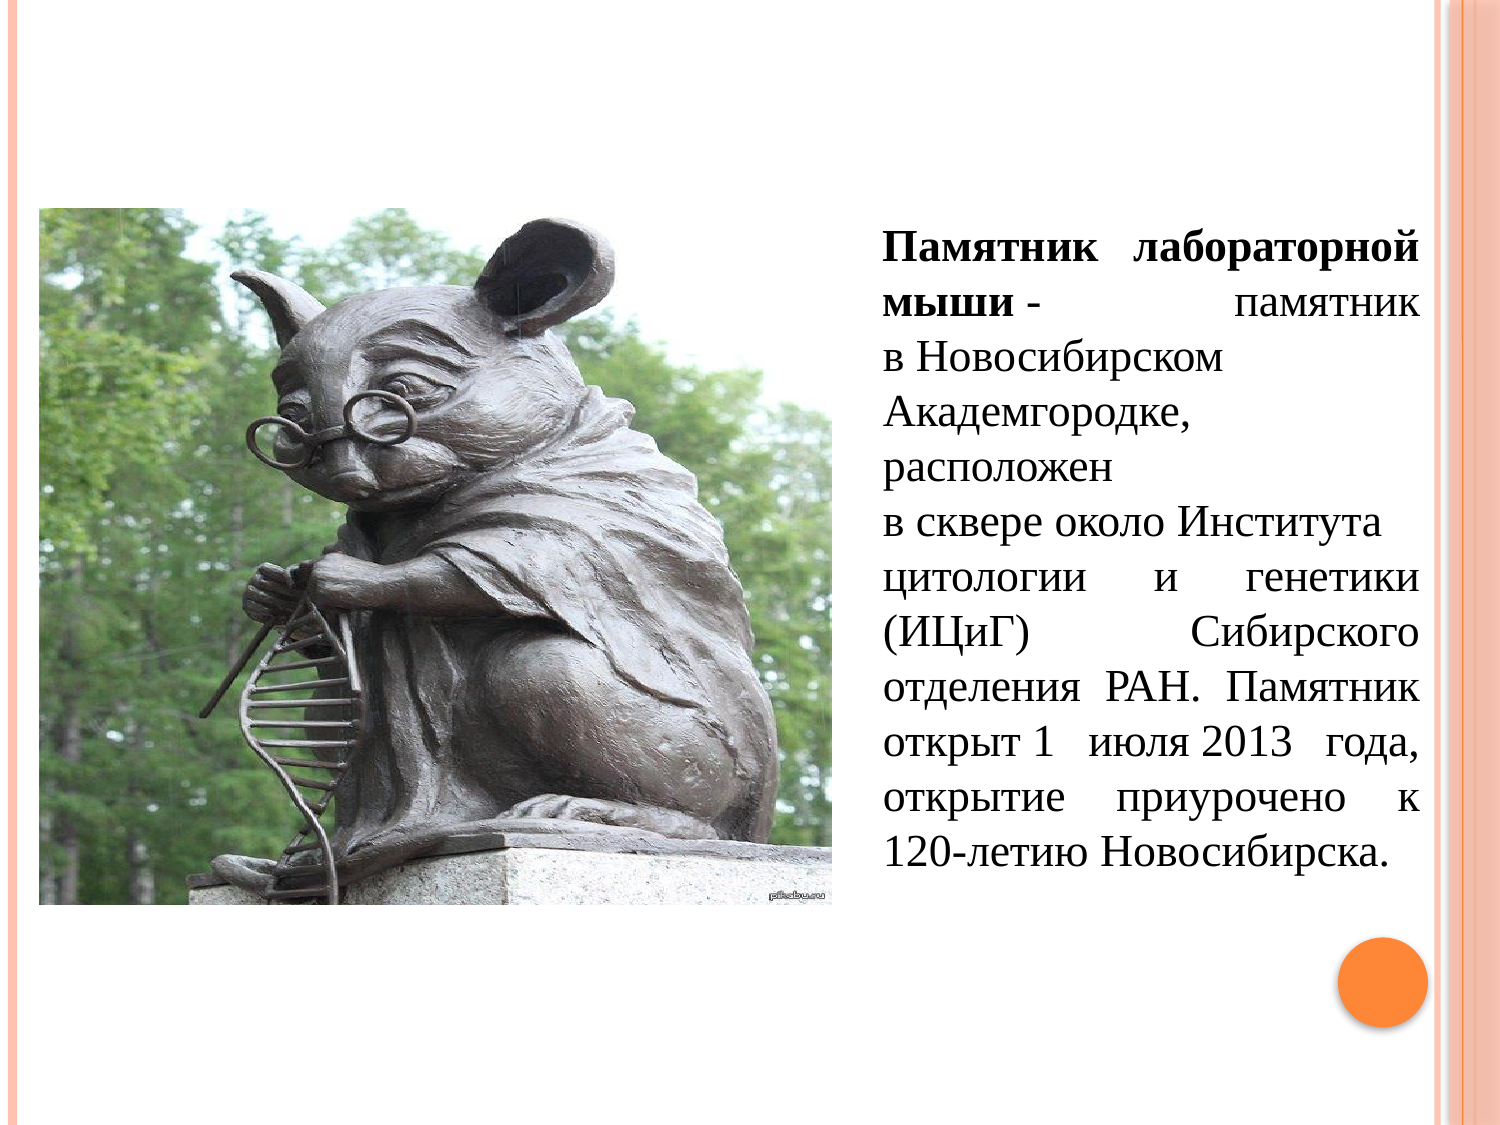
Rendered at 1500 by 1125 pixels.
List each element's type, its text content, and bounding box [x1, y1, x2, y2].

picture [39, 207, 832, 906]
text_box Памятник лабораторной мыши - памятник в Новосибирском Академгородке, расположен в сквере около Института цитологии и генетики (ИЦиГ) Сибирского отделения РАН. Памятник открыт 1 июля 2013 года, открытие приурочено к 120-летию Новосибирска. [868, 208, 1436, 883]
